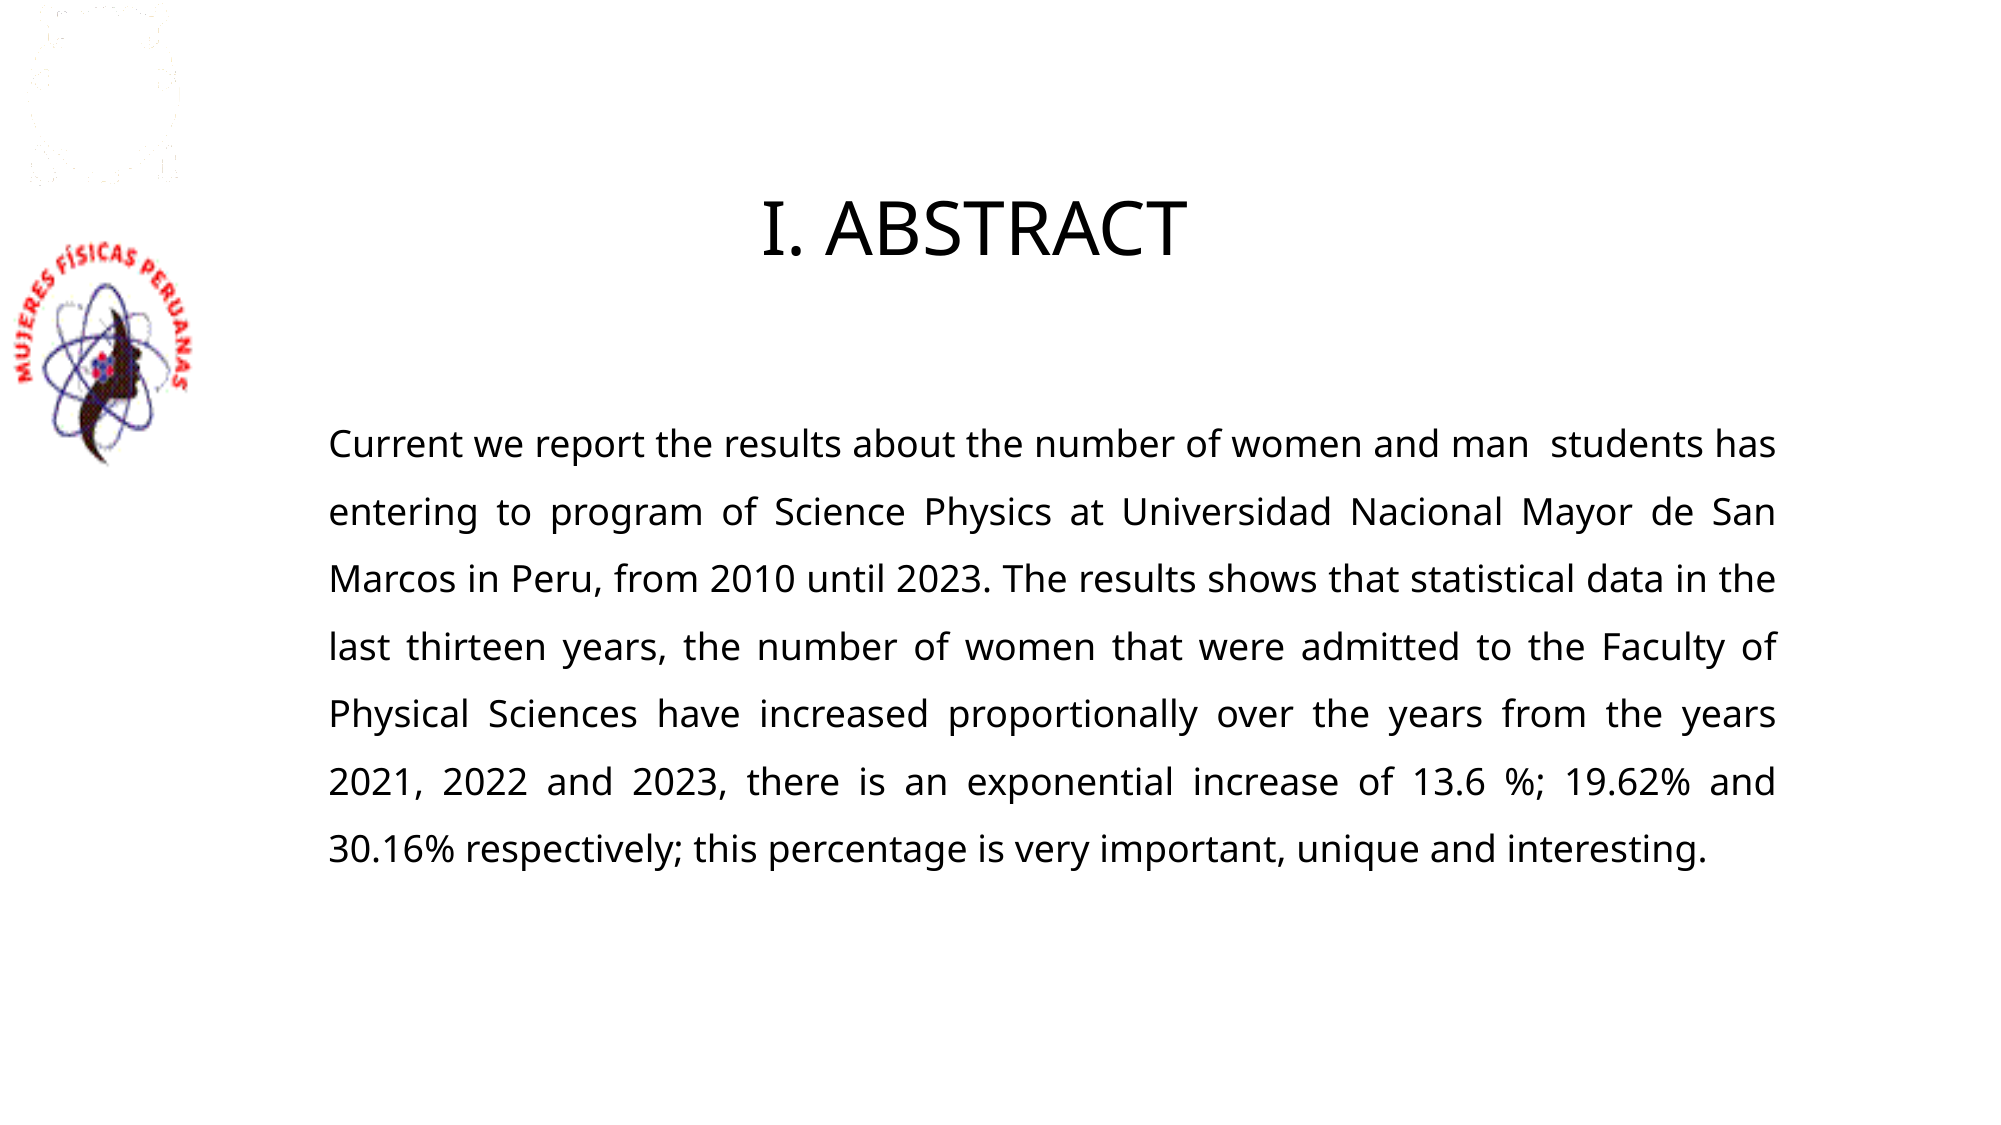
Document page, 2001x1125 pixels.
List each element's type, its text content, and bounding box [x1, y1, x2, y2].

list Current we report the results about the number of women and man students has entering to program of Science Physics at Universidad Nacional Mayor de San Marcos in Peru, from 2010 until 2023. The results shows that statistical data in the last thirteen years, the number of women that were admitted to the Faculty of Physical Sciences have increased proportionally over the years from the years 2021, 2022 and 2023, there is an exponential increase of 13.6 %; 19.62% and 30.16% respectively; this percentage is very important, unique and interesting. [313, 390, 1794, 925]
picture [27, 3, 180, 186]
picture [0, 231, 207, 488]
title I. Abstract [745, 122, 1254, 340]
